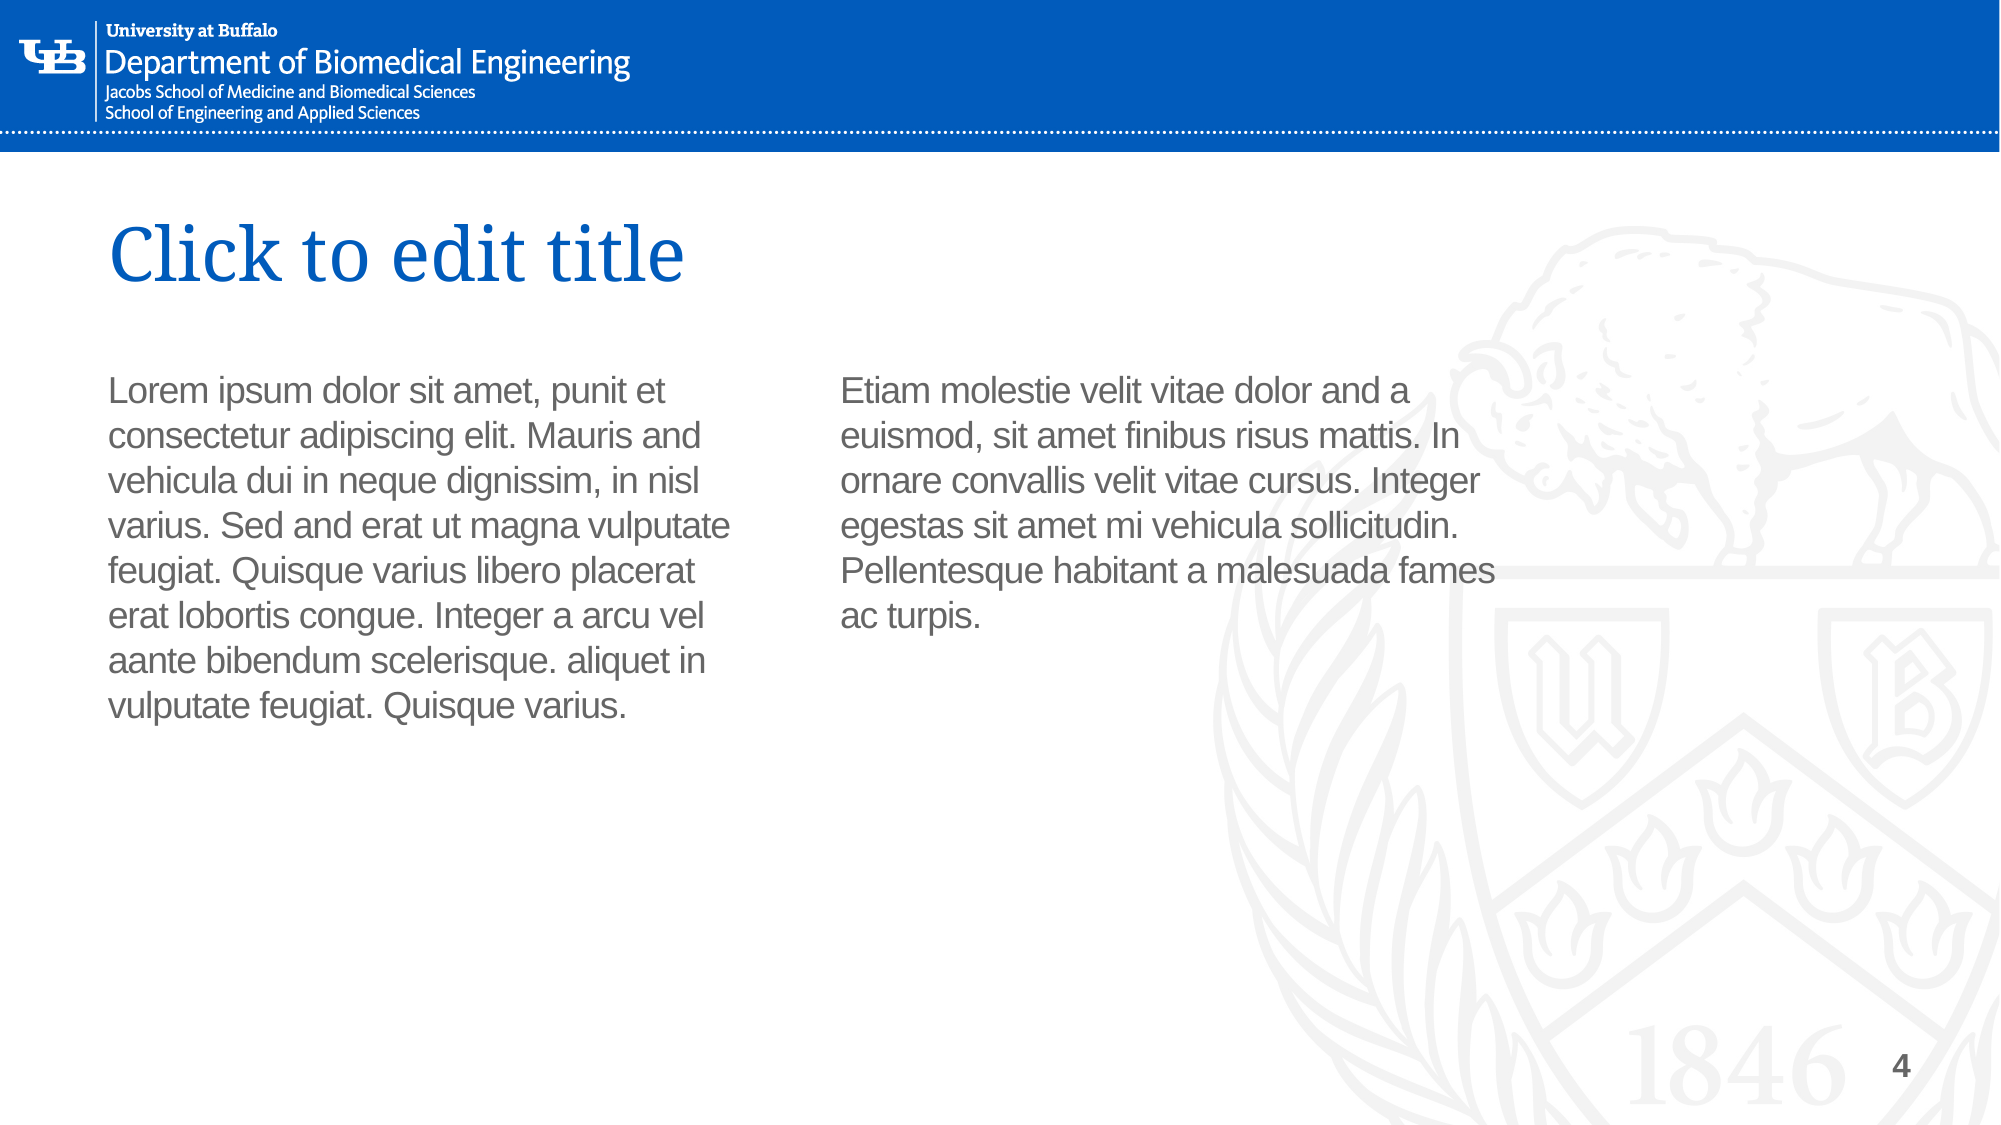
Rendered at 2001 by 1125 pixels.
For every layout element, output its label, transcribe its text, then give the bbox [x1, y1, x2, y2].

list Etiam molestie velit vitae dolor and a euismod, sit amet finibus risus mattis. In ornare convallis velit vitae cursus. Integer egestas sit amet mi vehicula sollicitudin. Pellentesque habitant a malesuada fames ac turpis. [825, 358, 1511, 935]
title Click to edit title [93, 216, 1819, 335]
list Lorem ipsum dolor sit amet, punit et consectetur adipiscing elit. Mauris and vehicula dui in neque dignissim, in nisl varius. Sed and erat ut magna vulputate feugiat. Quisque varius libero placerat erat lobortis congue. Integer a arcu vel aante bibendum scelerisque. aliquet in vulputate feugiat. Quisque varius. [93, 358, 753, 935]
picture [0, 0, 2000, 1125]
